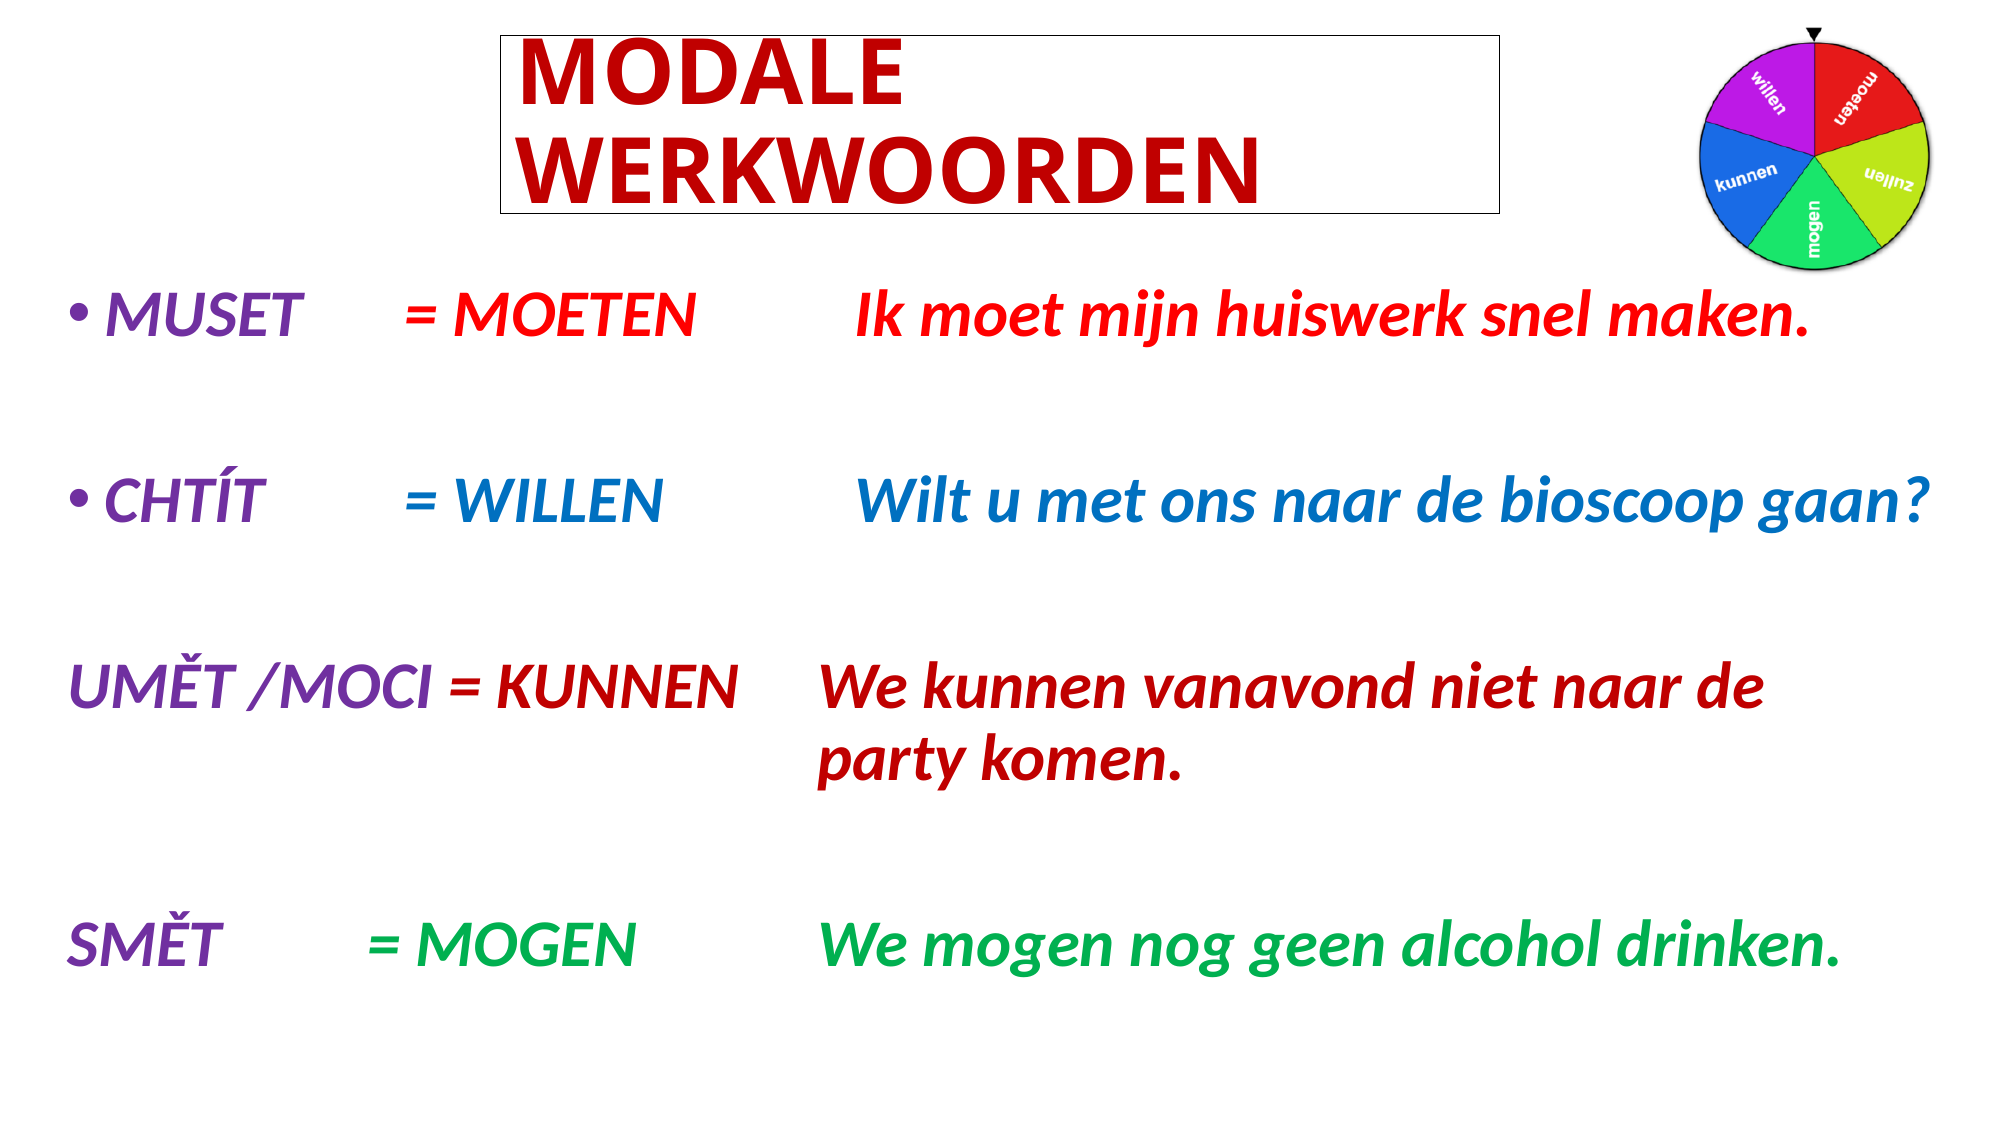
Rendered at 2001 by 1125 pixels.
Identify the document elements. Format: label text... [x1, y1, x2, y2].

picture [1678, 15, 1962, 284]
title MODALE WERKWOORDEN [500, 35, 1500, 214]
list MUSET = MOETEN Ik moet mijn huiswerk snel maken. CHTÍT = WILLEN Wilt u met ons naar de bioscoop gaan? UMĚT /MOCI = KUNNEN We kunnen vanavond niet naar de party komen. SMĚT = MOGEN We mogen nog geen alcohol drinken. [52, 271, 2000, 1070]
